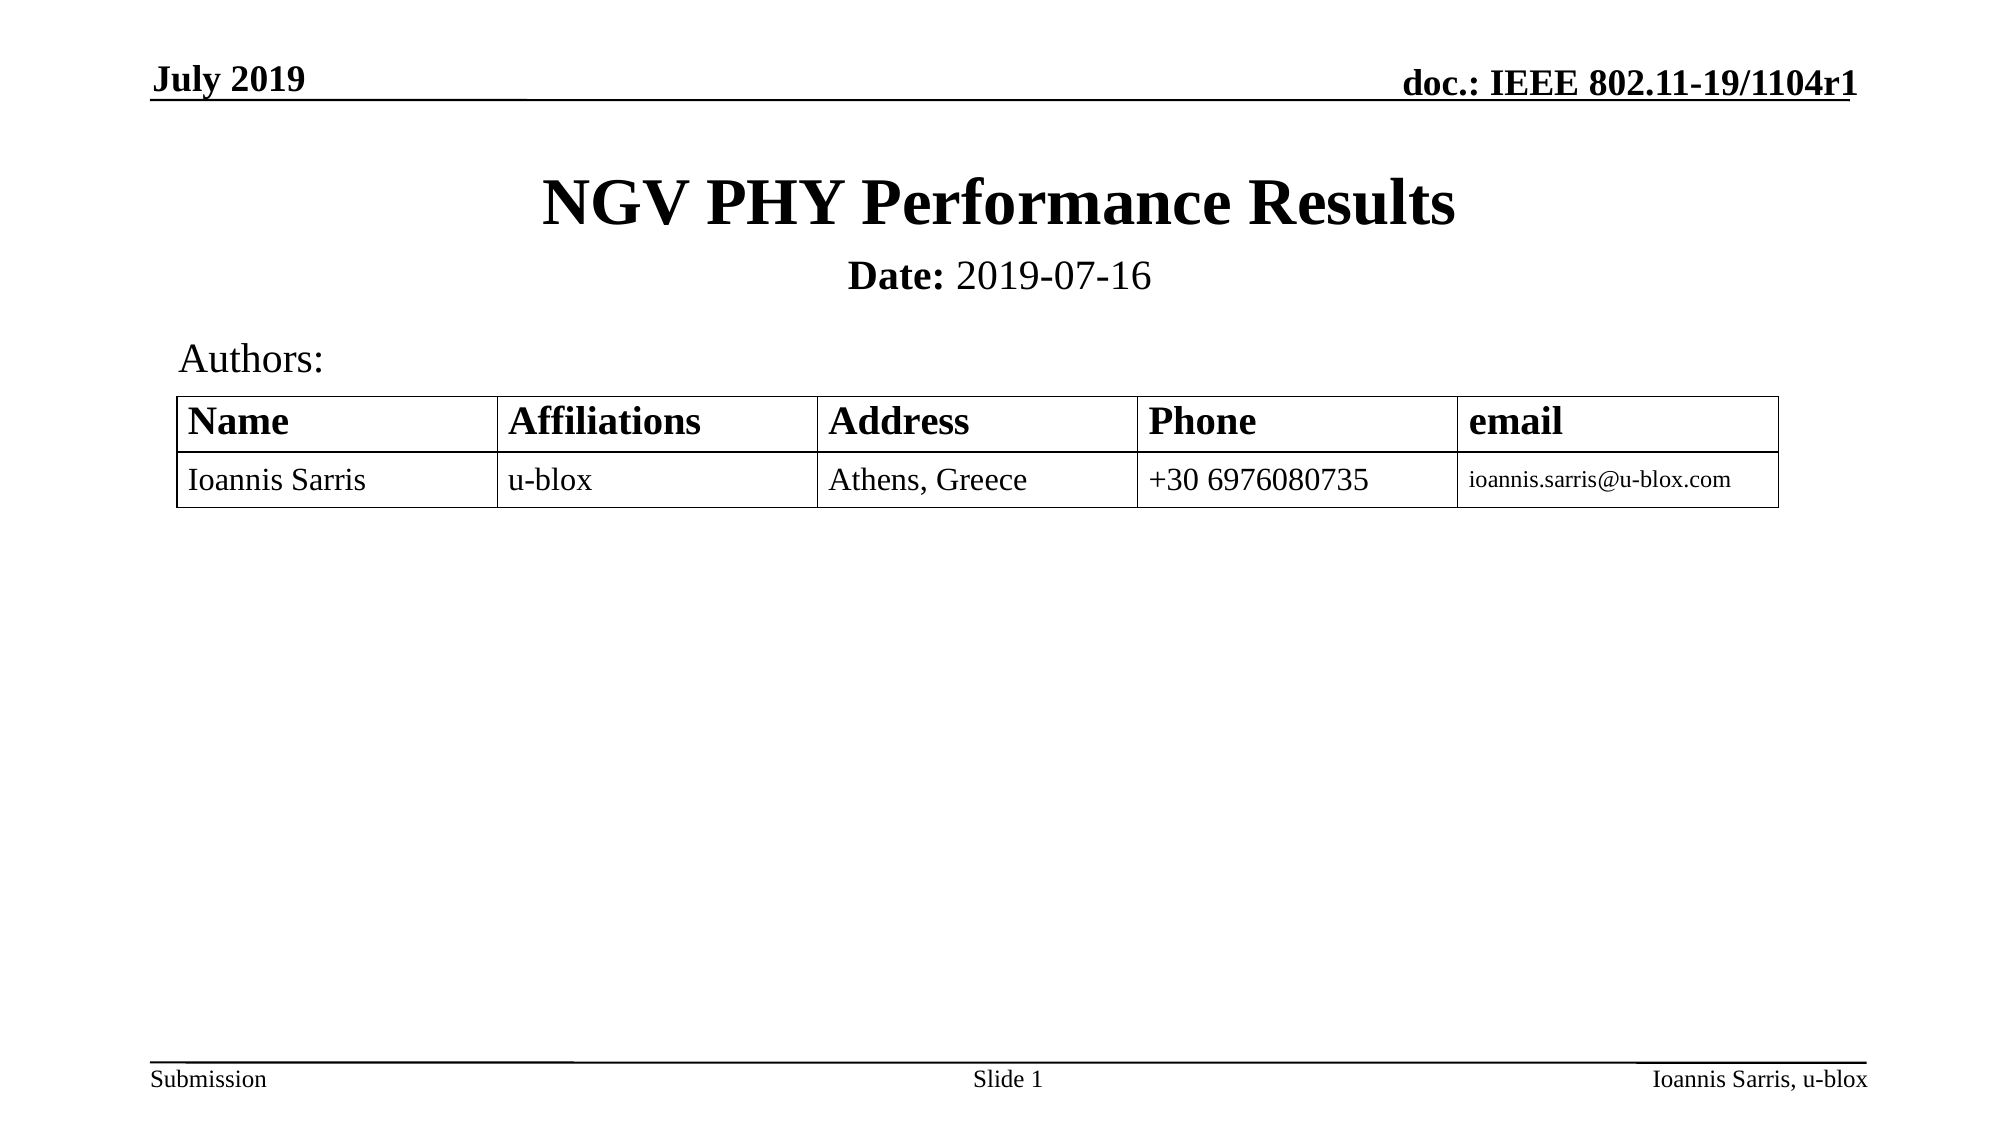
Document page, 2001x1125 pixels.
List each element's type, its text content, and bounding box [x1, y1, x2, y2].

slide_number Slide 1 [950, 1061, 1067, 1123]
text_box Authors: [162, 323, 401, 387]
footer Ioannis Sarris, u-blox [1171, 1061, 1869, 1093]
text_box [161, 395, 1829, 801]
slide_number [152, 54, 563, 100]
title NGV PHY Performance Results [149, 76, 1851, 319]
subtitle Date: 2019-07-16 [299, 239, 1701, 319]
